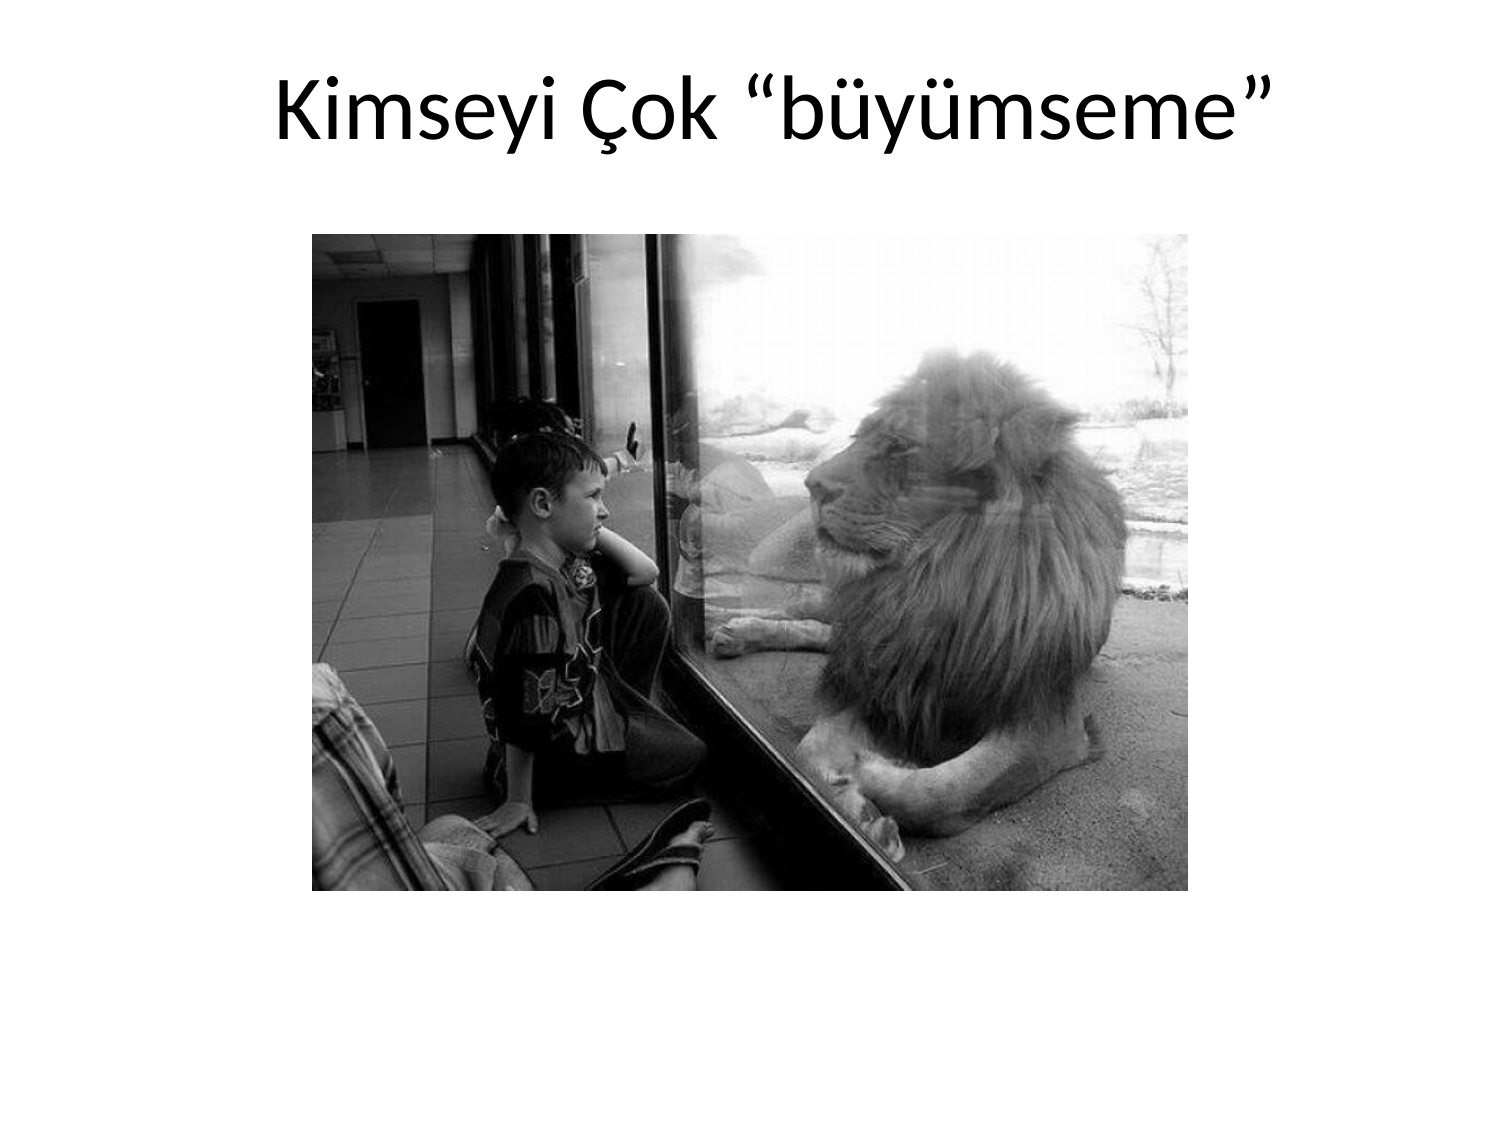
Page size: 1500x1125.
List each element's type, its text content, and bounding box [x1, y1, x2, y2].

title Kimseyi Çok “büyümseme” [64, 8, 1489, 197]
picture [312, 234, 1188, 891]
